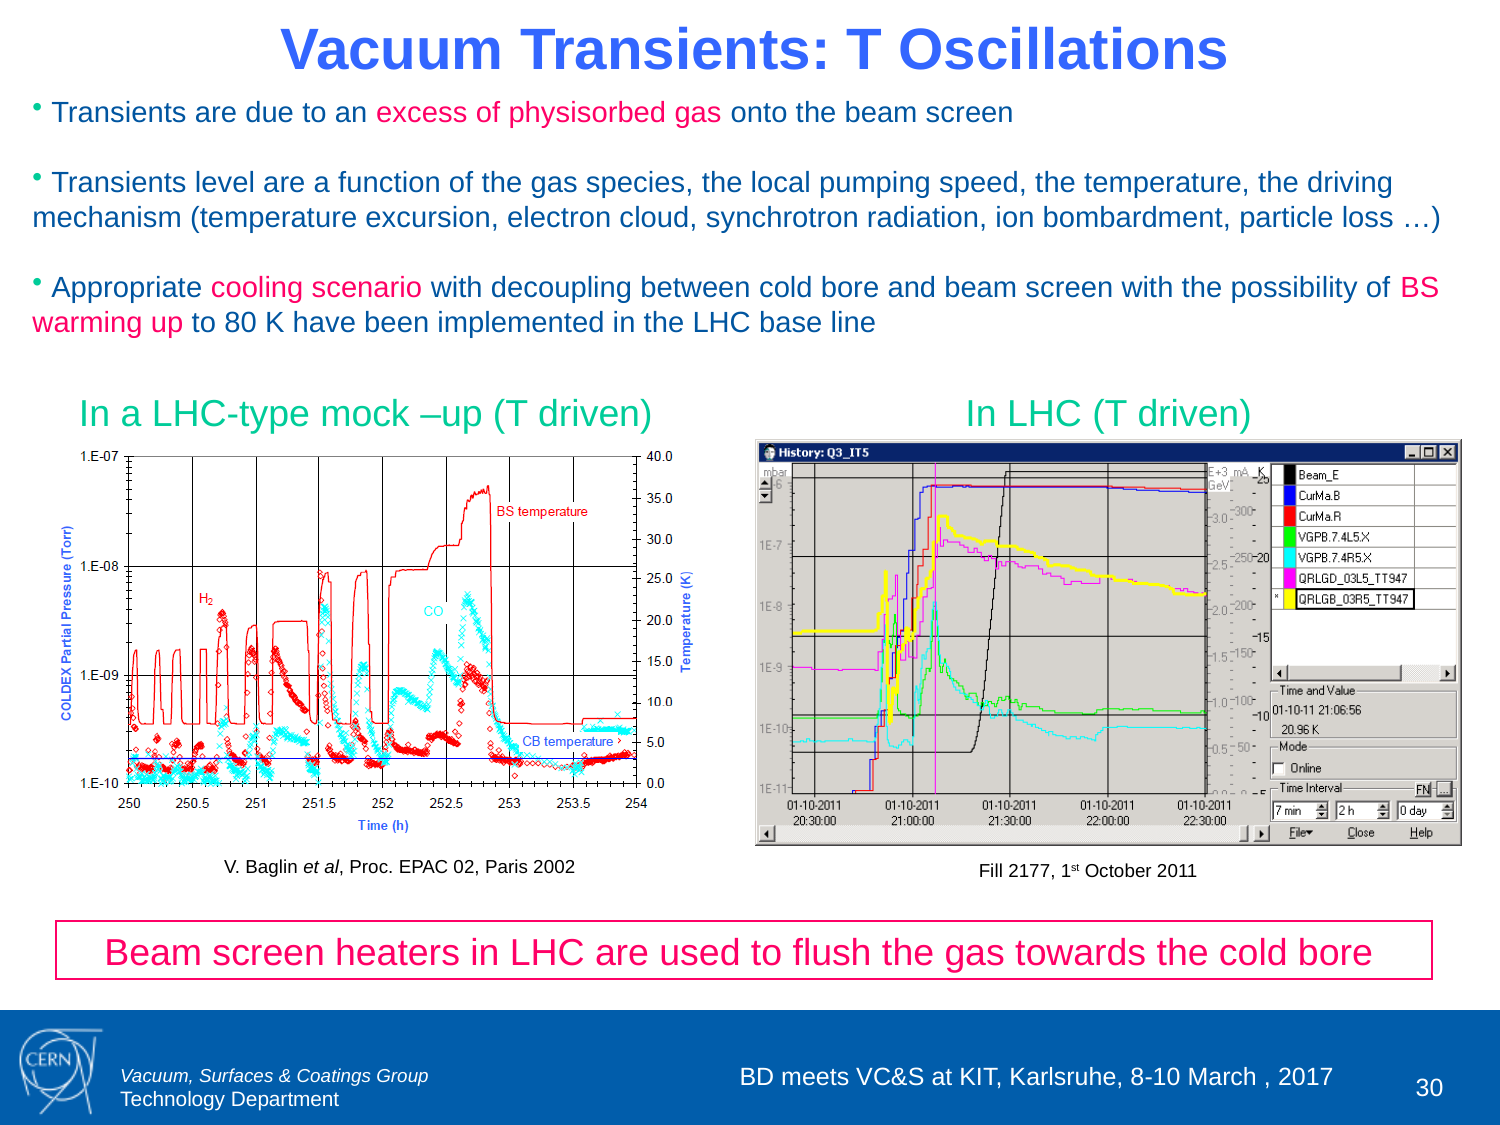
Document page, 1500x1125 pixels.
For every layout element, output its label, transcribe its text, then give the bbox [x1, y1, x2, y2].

text_box Beam screen heaters in LHC are used to flush the gas towards the cold bore [55, 920, 1433, 980]
text_box In LHC (T driven) [951, 382, 1266, 430]
text_box Fill 2177, 1st October 2011 [963, 855, 1213, 889]
text_box In a LHC-type mock –up (T driven) [65, 382, 667, 430]
text_box BD meets VC&S at KIT, Karlsruhe, 8-10 March , 2017 [692, 1045, 1383, 1106]
text_box V. Baglin et al, Proc. EPAC 02, Paris 2002 [209, 849, 591, 885]
text_box Transients are due to an excess of physisorbed gas onto the beam screen Transients level are a function of the gas species, the local pumping speed, the temperature, the driving mechanism (temperature excursion, electron cloud, synchrotron radiation, ion bombardment, particle loss …) Appropriate cooling scenario with decoupling between cold bore and beam screen with the possibility of BS warming up to 80 K have been implemented in the LHC base line [17, 85, 1486, 346]
picture [48, 439, 700, 839]
text_box Vacuum Transients: T Oscillations [41, 4, 1469, 85]
slide_number 30 [1106, 1046, 1457, 1125]
picture [755, 439, 1462, 846]
